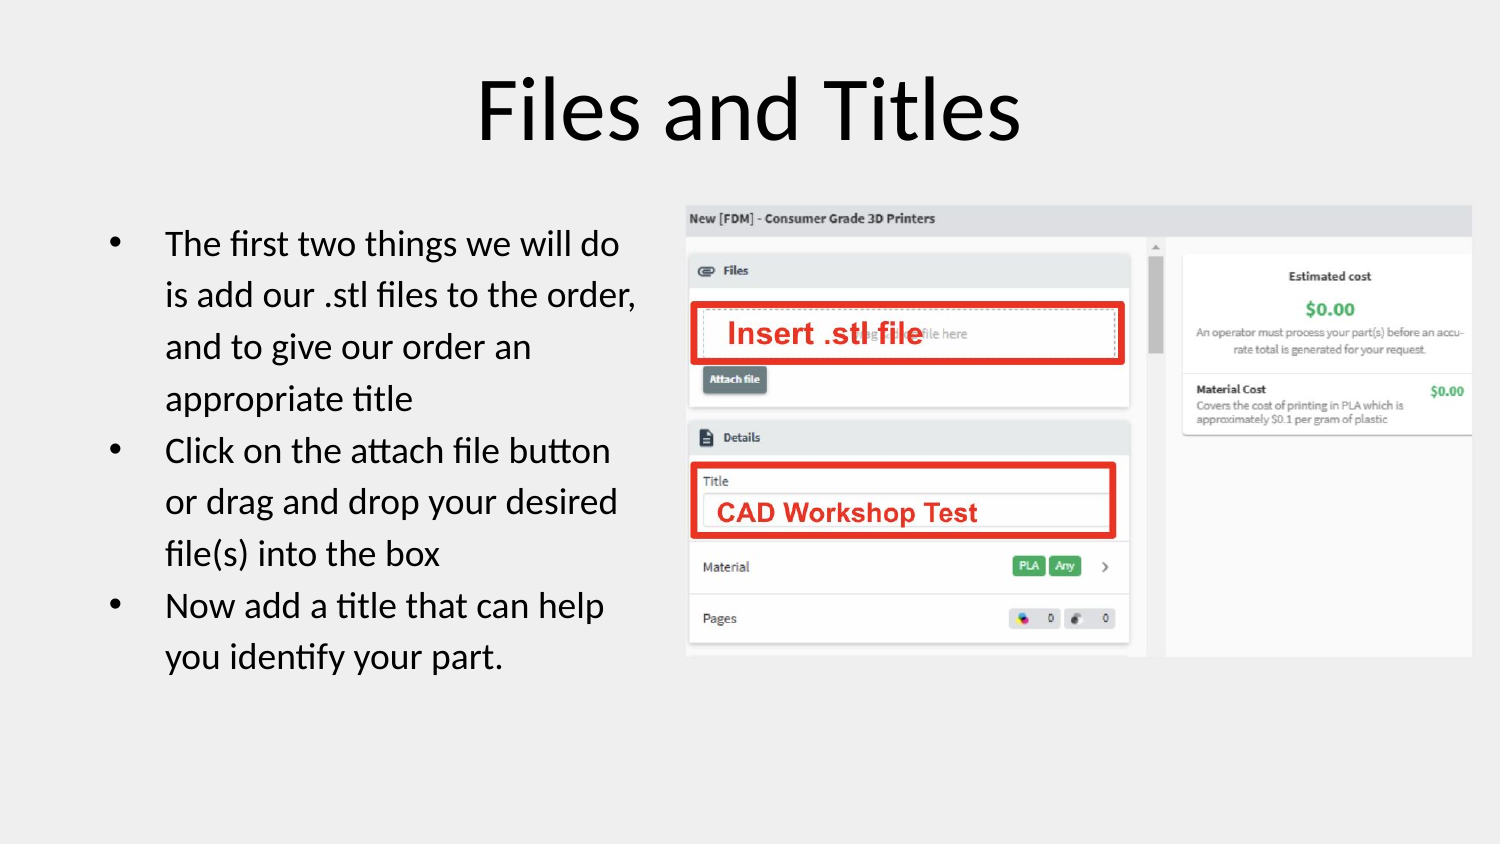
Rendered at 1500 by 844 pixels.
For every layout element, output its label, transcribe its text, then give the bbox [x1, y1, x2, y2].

picture [684, 199, 1476, 660]
list The first two things we will do is add our .stl files to the order, and to give our order an appropriate title Click on the attach file button or drag and drop your desired file(s) into the box Now add a title that can help you identify your part. [75, 196, 660, 754]
title Files and Titles [75, 33, 1425, 175]
